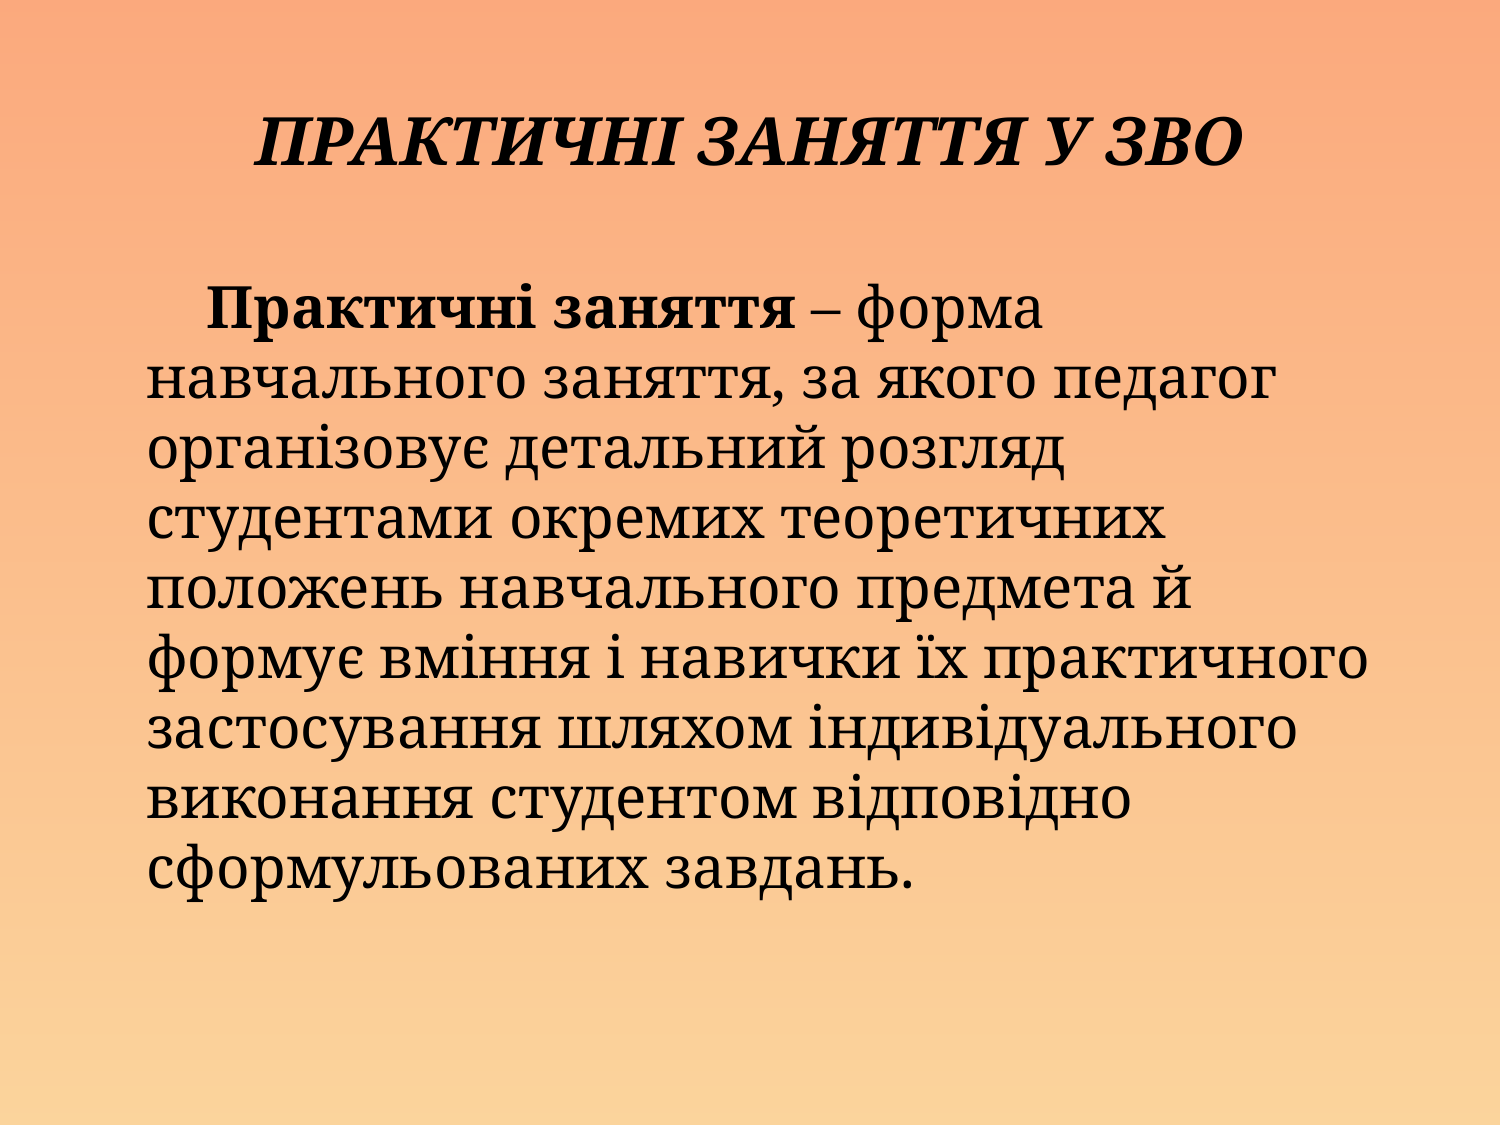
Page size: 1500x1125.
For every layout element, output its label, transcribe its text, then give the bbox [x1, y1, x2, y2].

list Практичні заняття – форма навчального заняття, за якого педагог організовує детальний розгляд студентами окремих теоретичних положень навчального предмета й формує вміння і навички їх практичного застосування шляхом індивідуального виконання студентом відповідно сформульованих завдань. [74, 262, 1426, 1006]
title ПРАКТИЧНІ ЗАНЯТТЯ У ЗВО [74, 44, 1426, 233]
